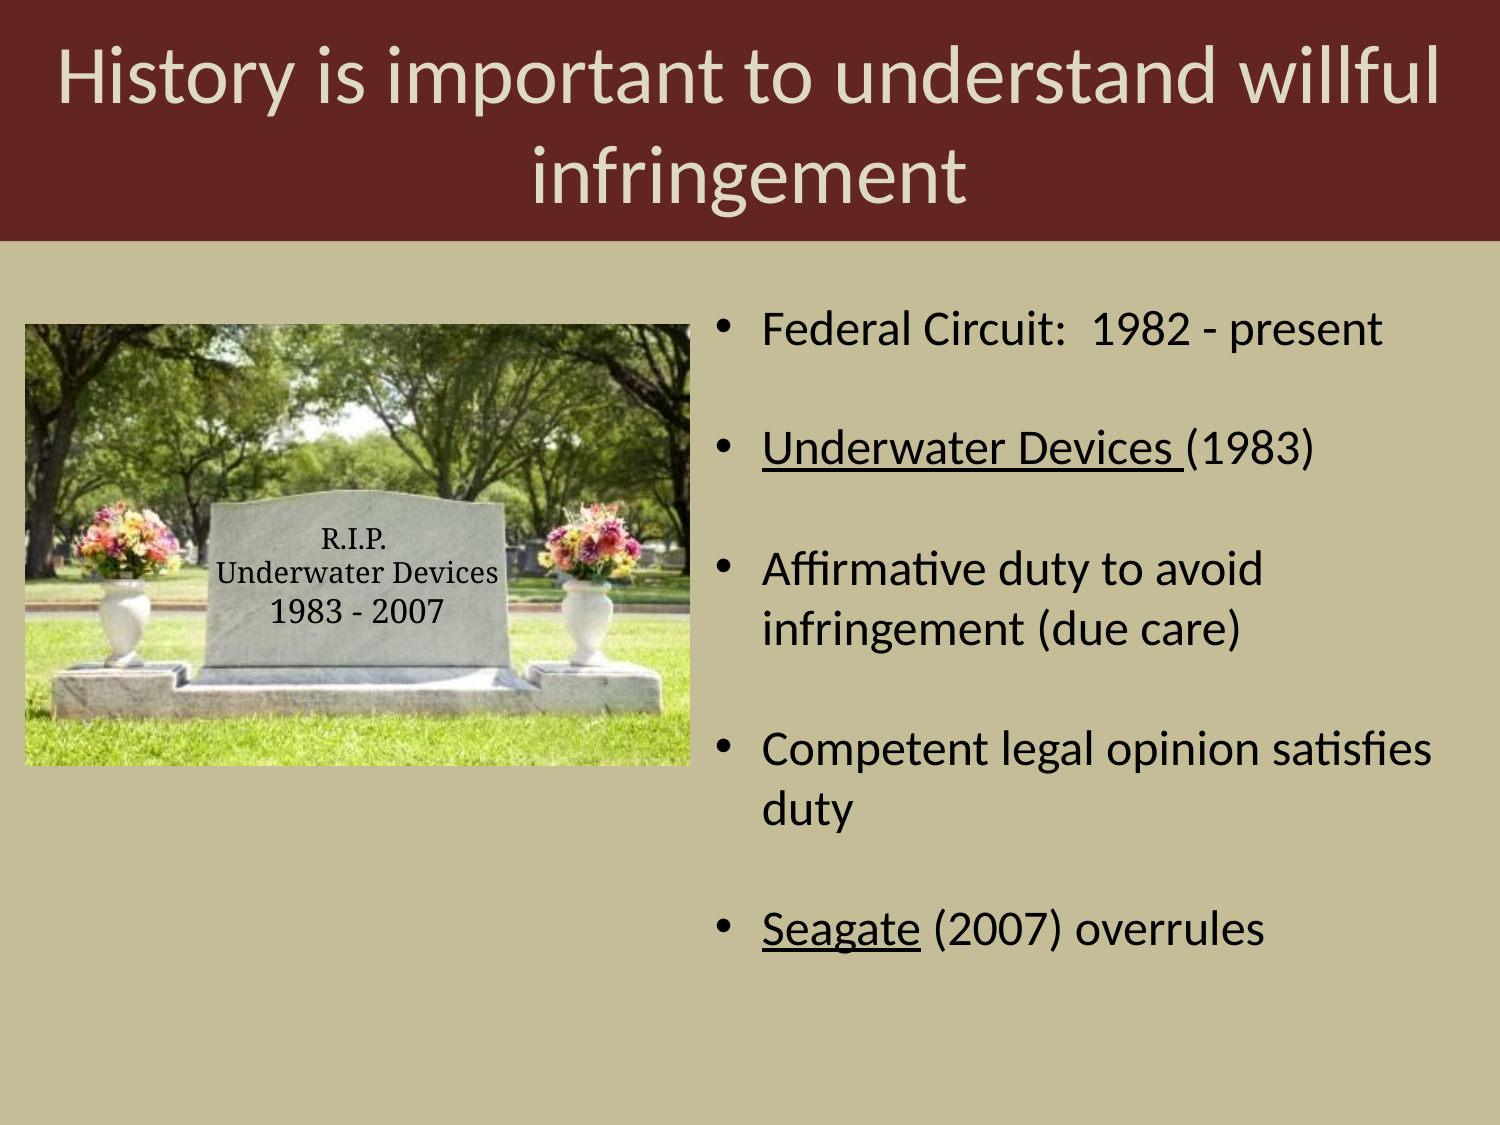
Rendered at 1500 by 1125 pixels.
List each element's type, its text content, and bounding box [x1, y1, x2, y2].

picture [25, 324, 690, 766]
title History is important to understand willful infringement [0, 0, 1500, 242]
text_box Federal Circuit: 1982 - present Underwater Devices (1983) Affirmative duty to avoid infringement (due care) Competent legal opinion satisfies duty Seagate (2007) overrules [699, 287, 1488, 963]
